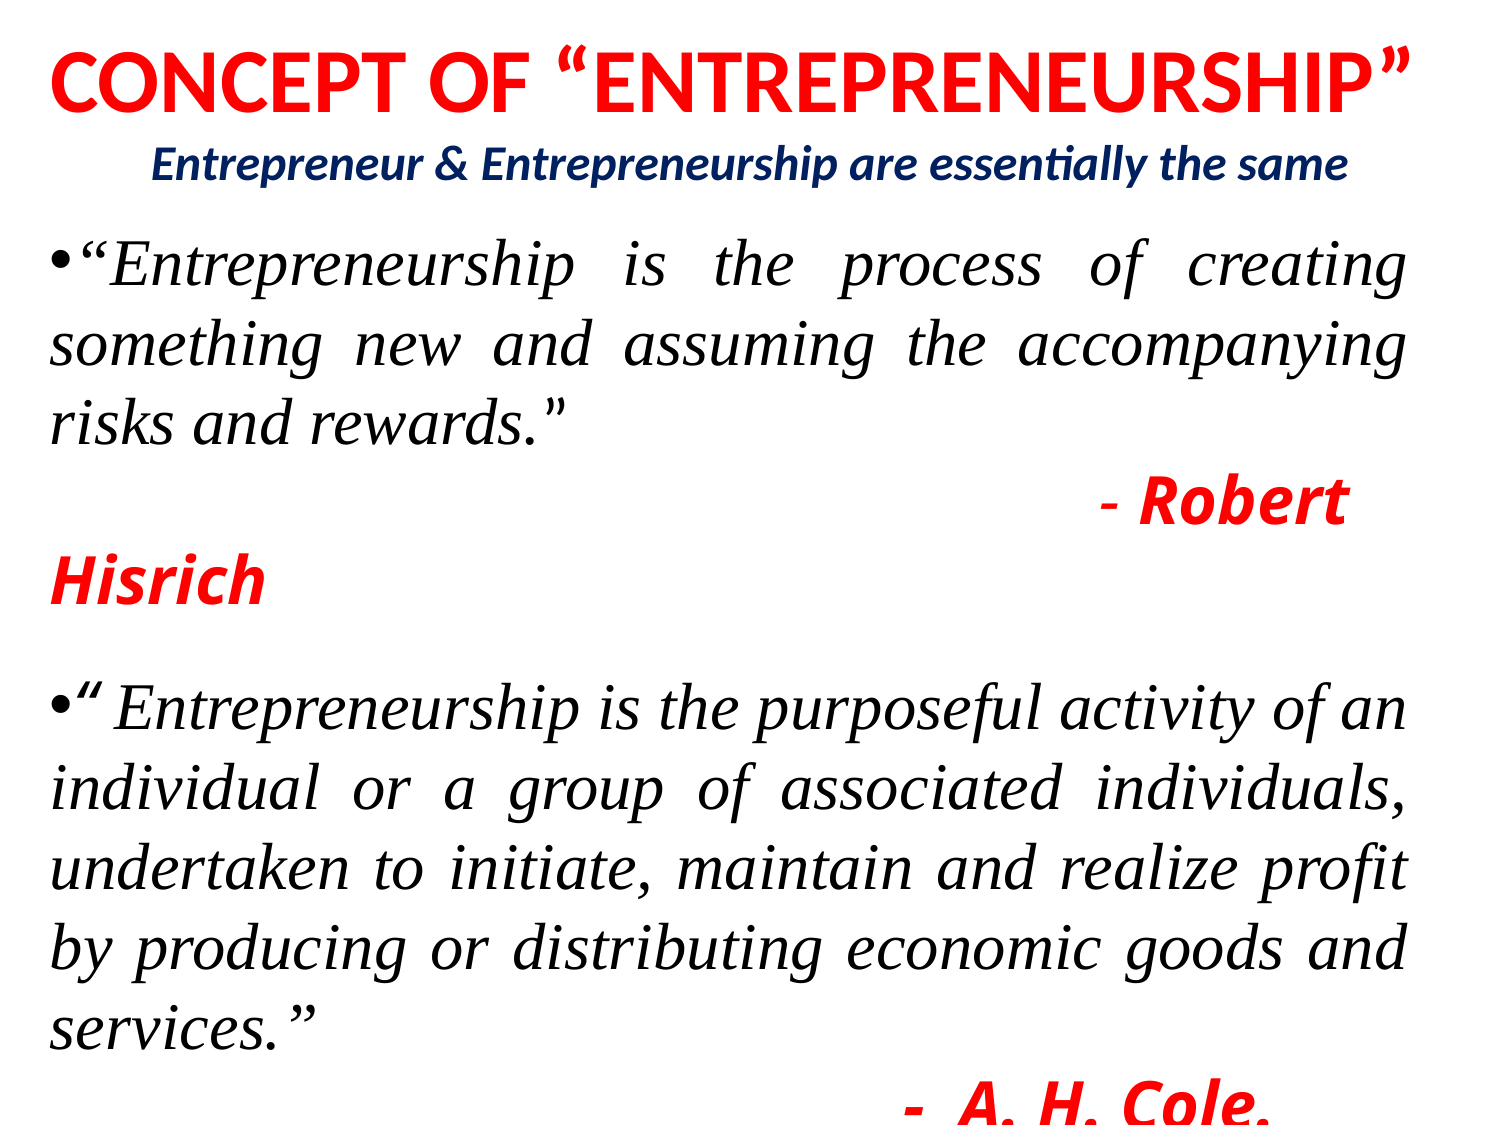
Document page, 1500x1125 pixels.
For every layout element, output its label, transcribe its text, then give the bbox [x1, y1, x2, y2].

text_box “Entrepreneurship is the process of creating something new and assuming the accompanying risks and rewards.” - Robert Hisrich “ Entrepreneurship is the purposeful activity of an individual or a group of associated individuals, undertaken to initiate, maintain and realize profit by producing or distributing economic goods and services.” - A. H. Cole. [35, 210, 1425, 1067]
text_box CONCEPT OF “ENTREPRENEURSHIP” Entrepreneur & Entrepreneurship are essentially the same [35, 0, 1465, 211]
